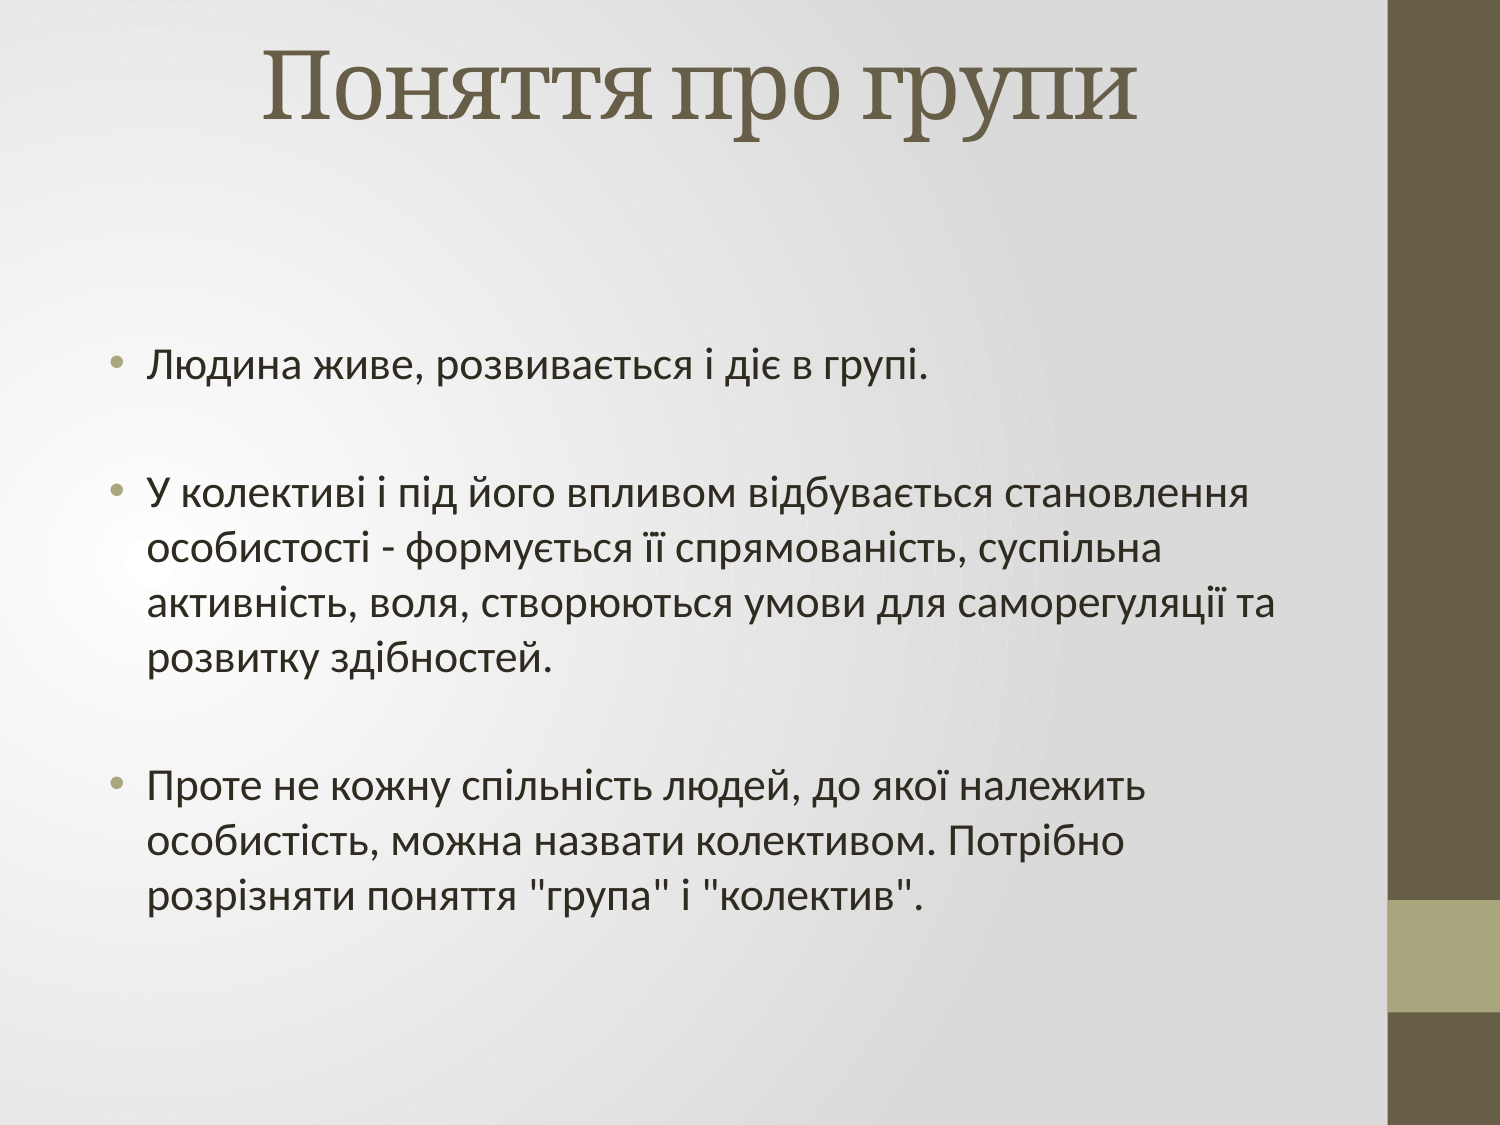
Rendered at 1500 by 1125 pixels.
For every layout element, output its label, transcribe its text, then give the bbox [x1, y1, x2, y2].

list Людина живе, розвивається і діє в групі. У колективі і під його впливом відбувається становлення особистості - формується її спрямованість, суспільна активність, воля, створюються умови для саморегуляції та розвитку здібностей. Проте не кожну спільність людей, до якої належить особистість, можна назвати колективом. Потрібно розрізняти поняття "група" і "колектив". [75, 262, 1325, 1050]
title Поняття про групи [75, 45, 1325, 233]
